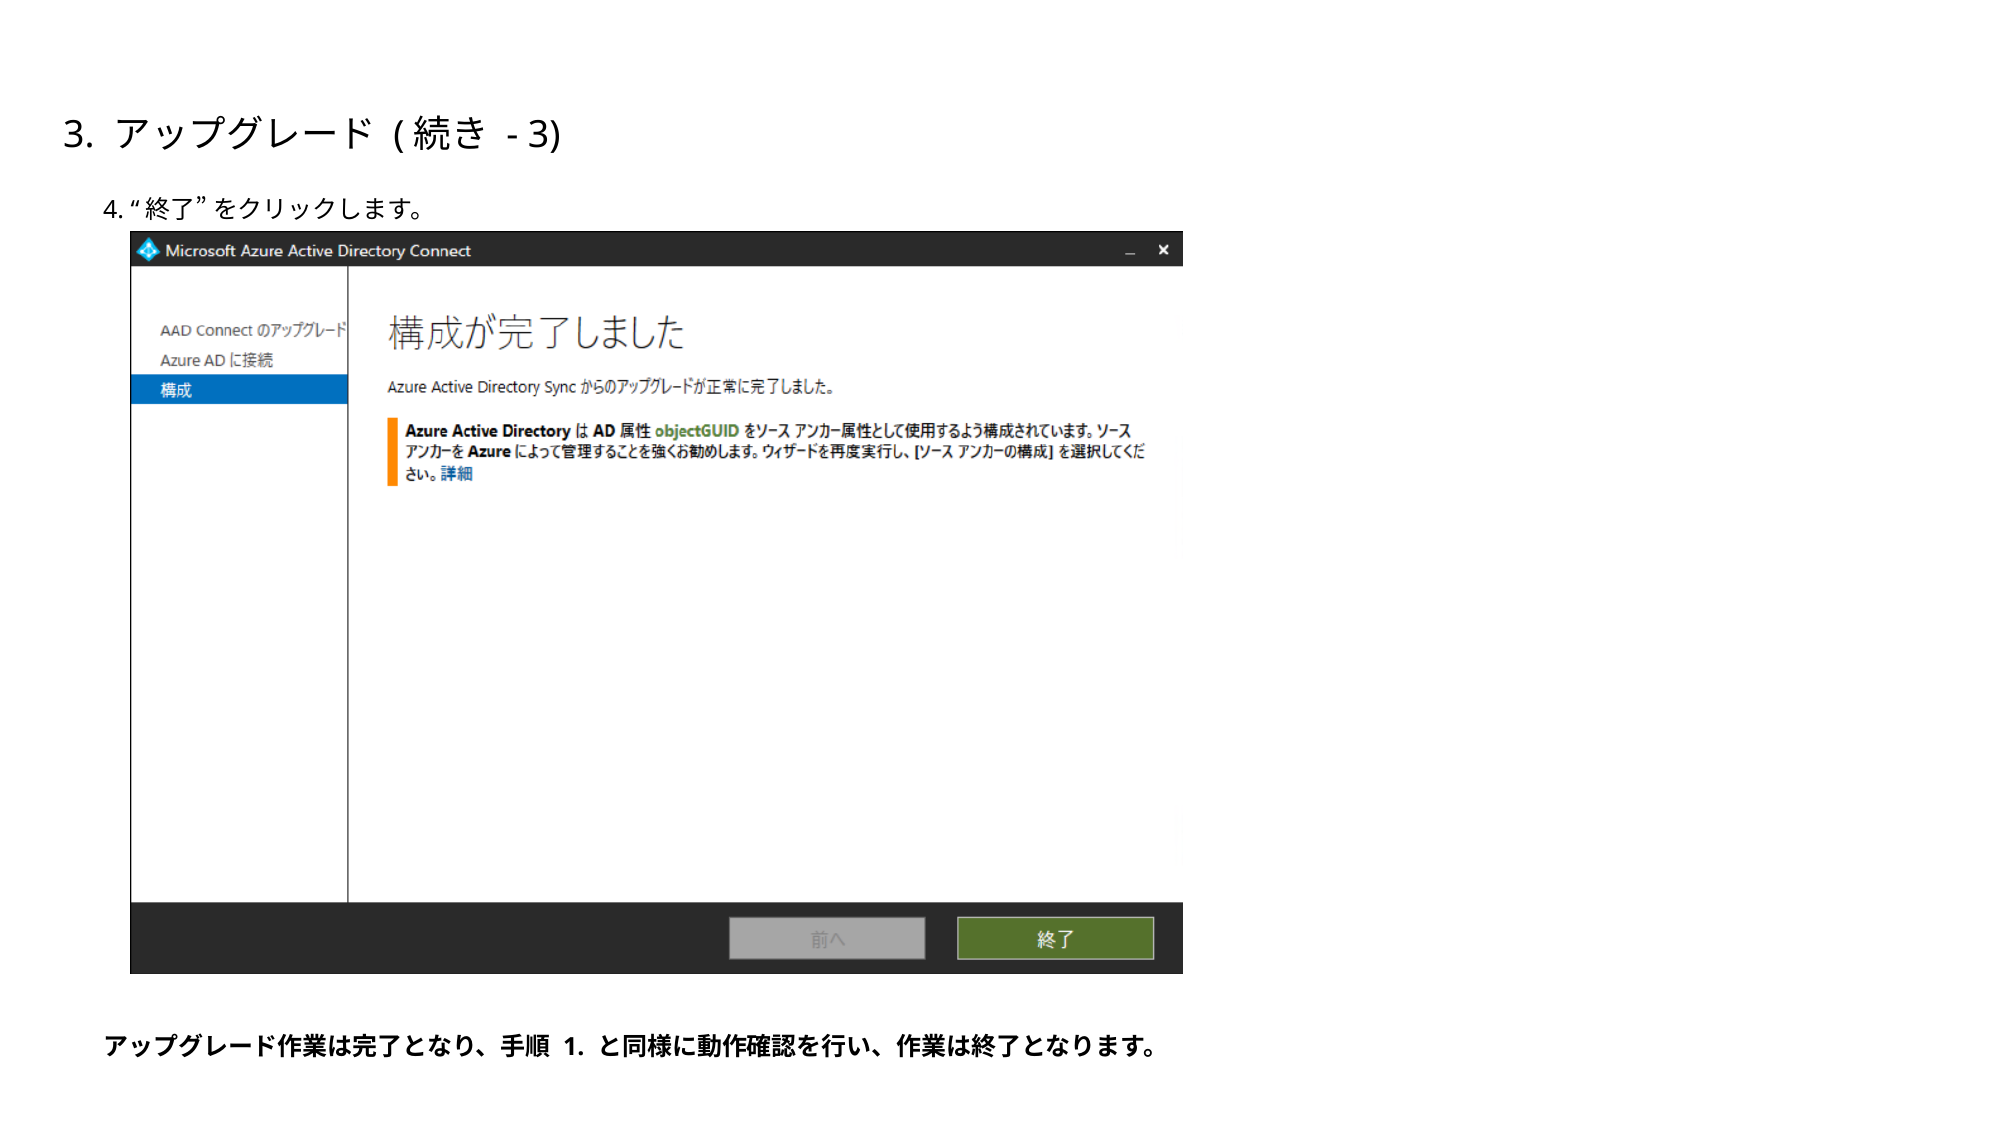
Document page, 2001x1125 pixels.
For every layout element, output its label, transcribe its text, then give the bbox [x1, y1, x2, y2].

text_box アップグレード作業は完了となり、手順 1. と同様に動作確認を行い、作業は終了となります。 [88, 1022, 1413, 1068]
picture [130, 231, 1183, 974]
text_box 3. アップグレード (続き - 3) [48, 102, 1912, 208]
text_box 4. “終了” をクリックします。 [88, 208, 1413, 231]
